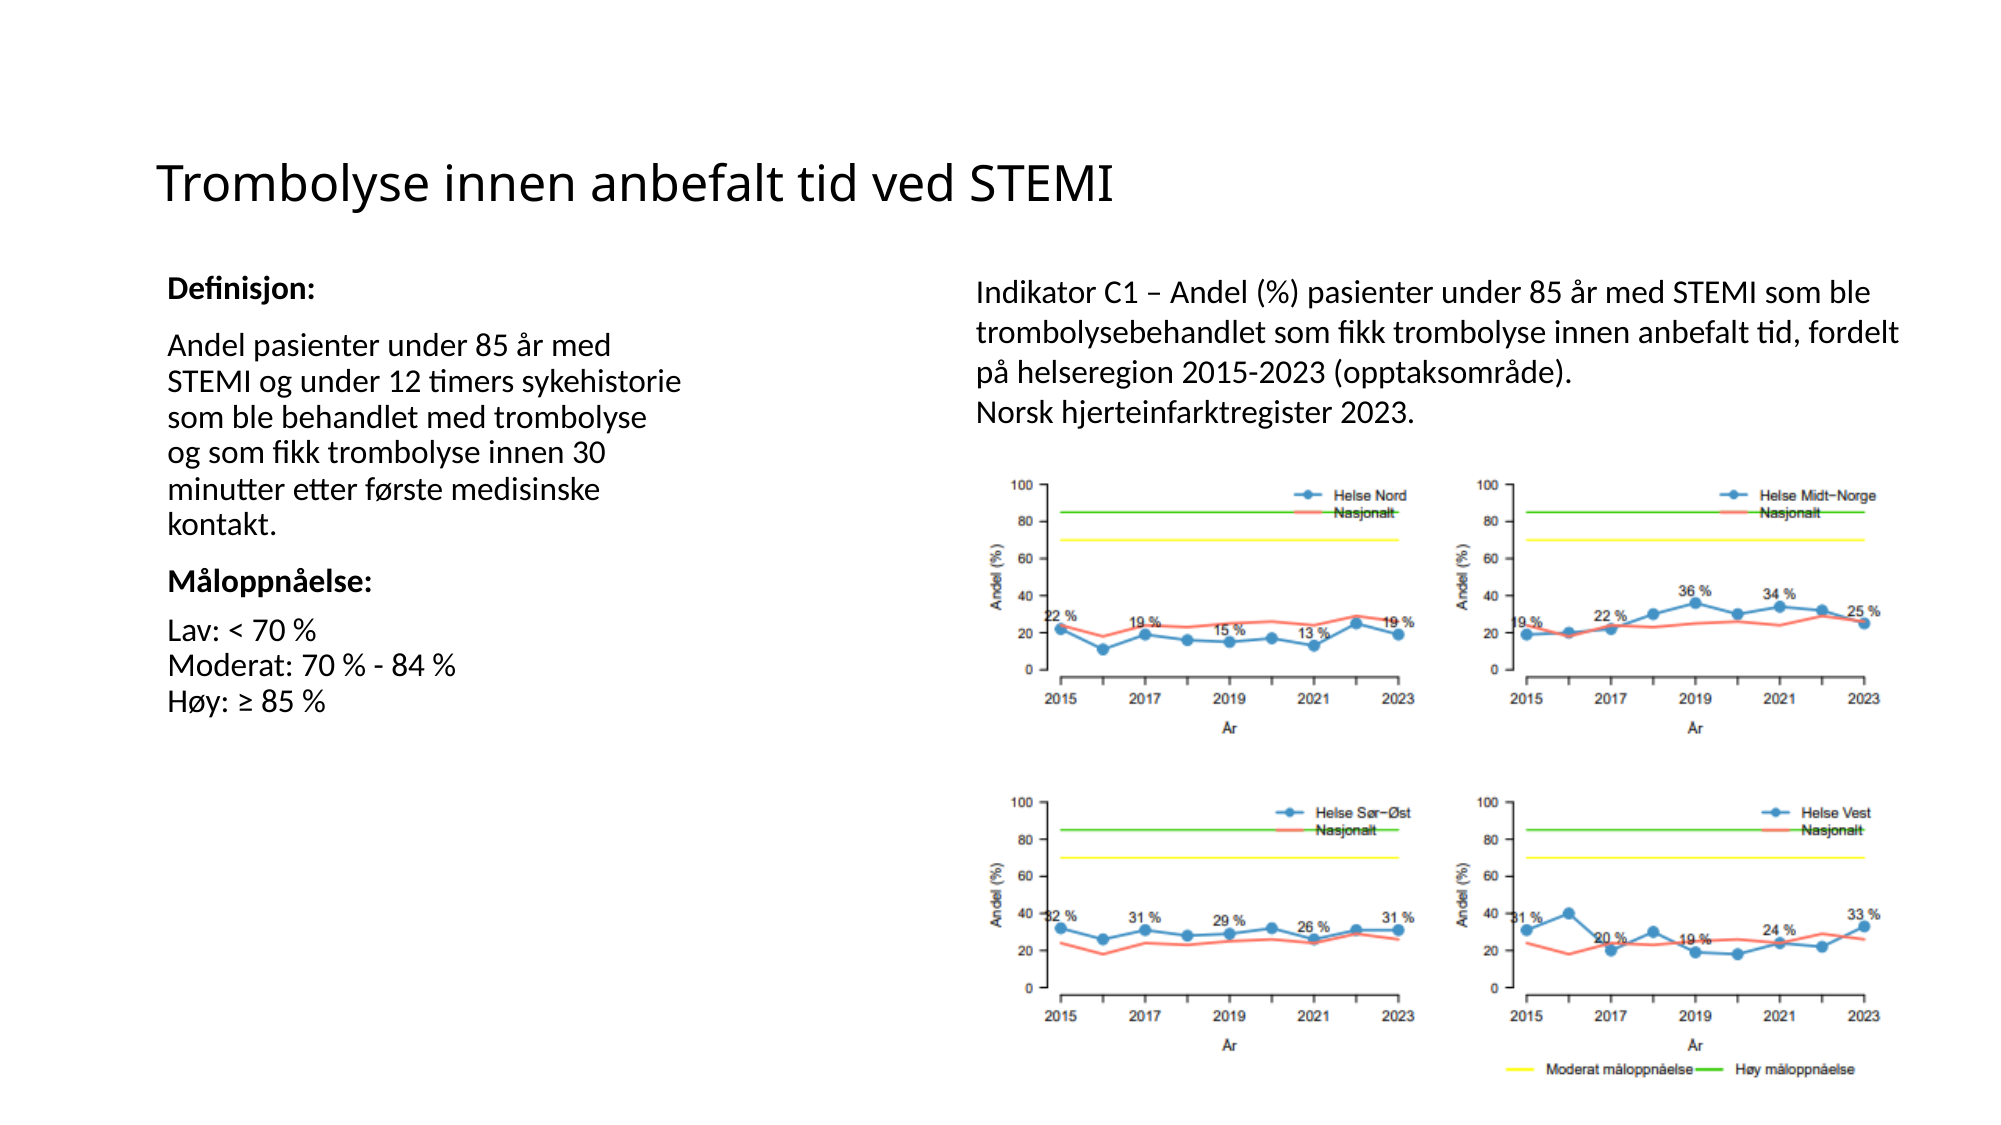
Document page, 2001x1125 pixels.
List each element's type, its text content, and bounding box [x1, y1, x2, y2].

text_box Trombolyse innen anbefalt tid ved STEMI [141, 76, 1867, 295]
text_box Indikator C1 – Andel (%) pasienter under 85 år med STEMI som ble trombolysebehandlet som fikk trombolyse innen anbefalt tid, fordelt på helseregion 2015-2023 (opptaksområde). Norsk hjerteinfarktregister 2023. [961, 263, 1924, 438]
list Definisjon: Andel pasienter under 85 år med STEMI og under 12 timers sykehistorie som ble behandlet med trombolyse og som fikk trombolyse innen 30 minutter etter første medisinske kontakt. Måloppnåelse: Lav: < 70 % Moderat: 70 % - 84 % Høy: ≥ 85 % [152, 263, 704, 1098]
picture [960, 440, 1929, 1098]
